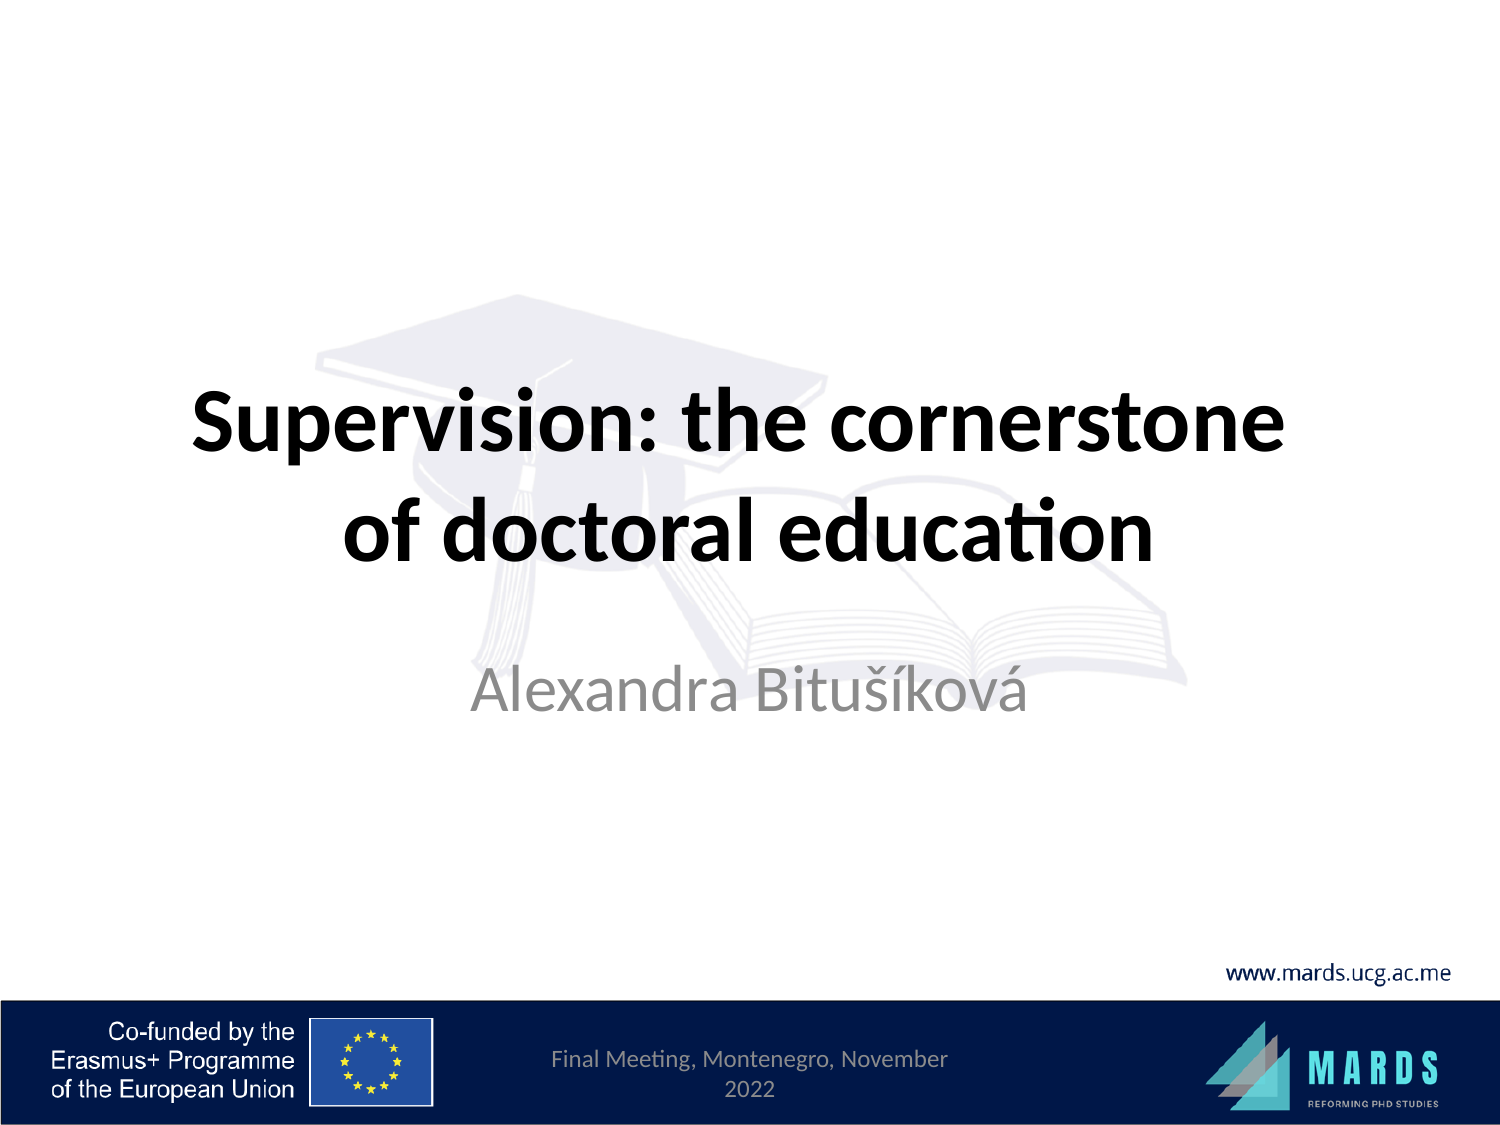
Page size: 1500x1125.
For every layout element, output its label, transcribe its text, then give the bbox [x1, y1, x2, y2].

title Supervision: the cornerstone of doctoral education [112, 349, 1388, 591]
subtitle Alexandra Bitušíková [225, 637, 1275, 925]
footer Final Meeting, Montenegro, November 2022 [512, 1042, 988, 1103]
picture [0, 0, 1500, 1125]
